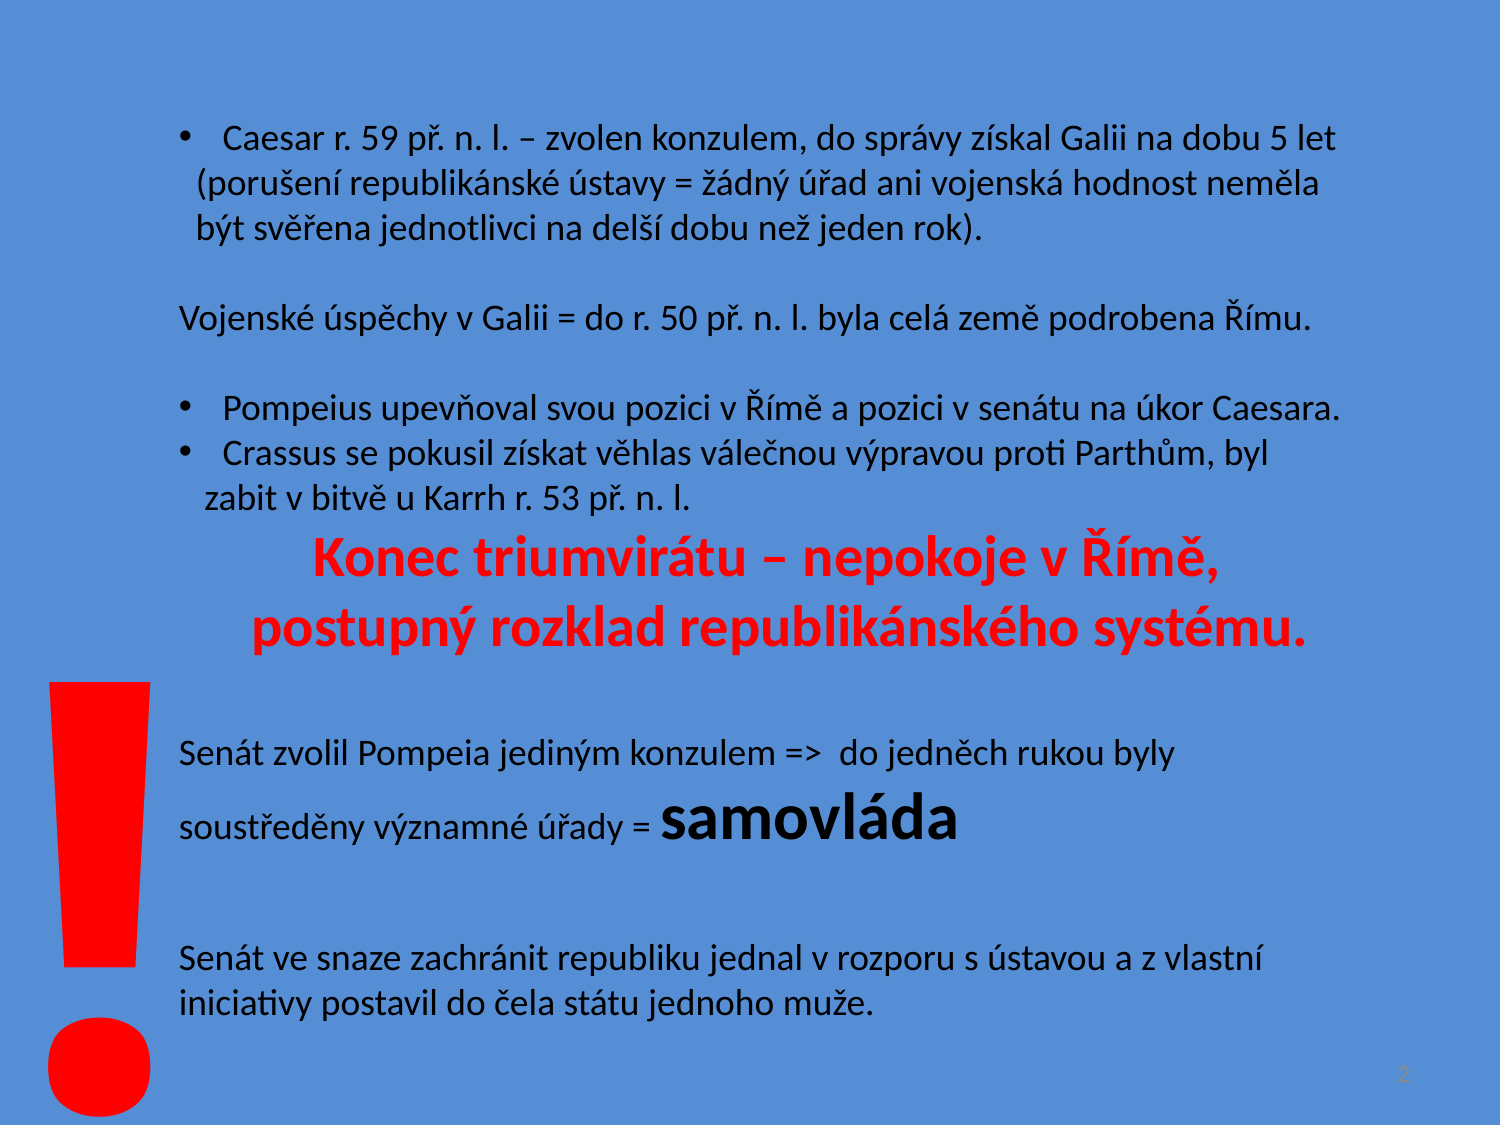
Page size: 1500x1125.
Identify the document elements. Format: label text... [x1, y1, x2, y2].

text_box Caesar r. 59 př. n. l. – zvolen konzulem, do správy získal Galii na dobu 5 let (porušení republikánské ústavy = žádný úřad ani vojenská hodnost neměla být svěřena jednotlivci na delší dobu než jeden rok). Vojenské úspěchy v Galii = do r. 50 př. n. l. byla celá země podrobena Římu. Pompeius upevňoval svou pozici v Římě a pozici v senátu na úkor Caesara. Crassus se pokusil získat věhlas válečnou výpravou proti Parthům, byl zabit v bitvě u Karrh r. 53 př. n. l. Konec triumvirátu – nepokoje v Římě, postupný rozklad republikánského systému. Senát zvolil Pompeia jediným konzulem => do jedněch rukou byly soustředěny významné úřady = samovláda Senát ve snaze zachránit republiku jednal v rozporu s ústavou a z vlastní iniciativy postavil do čela státu jednoho muže. [163, 105, 1383, 1031]
text_box ! [0, 503, 153, 1125]
slide_number 2 [1074, 1042, 1425, 1103]
